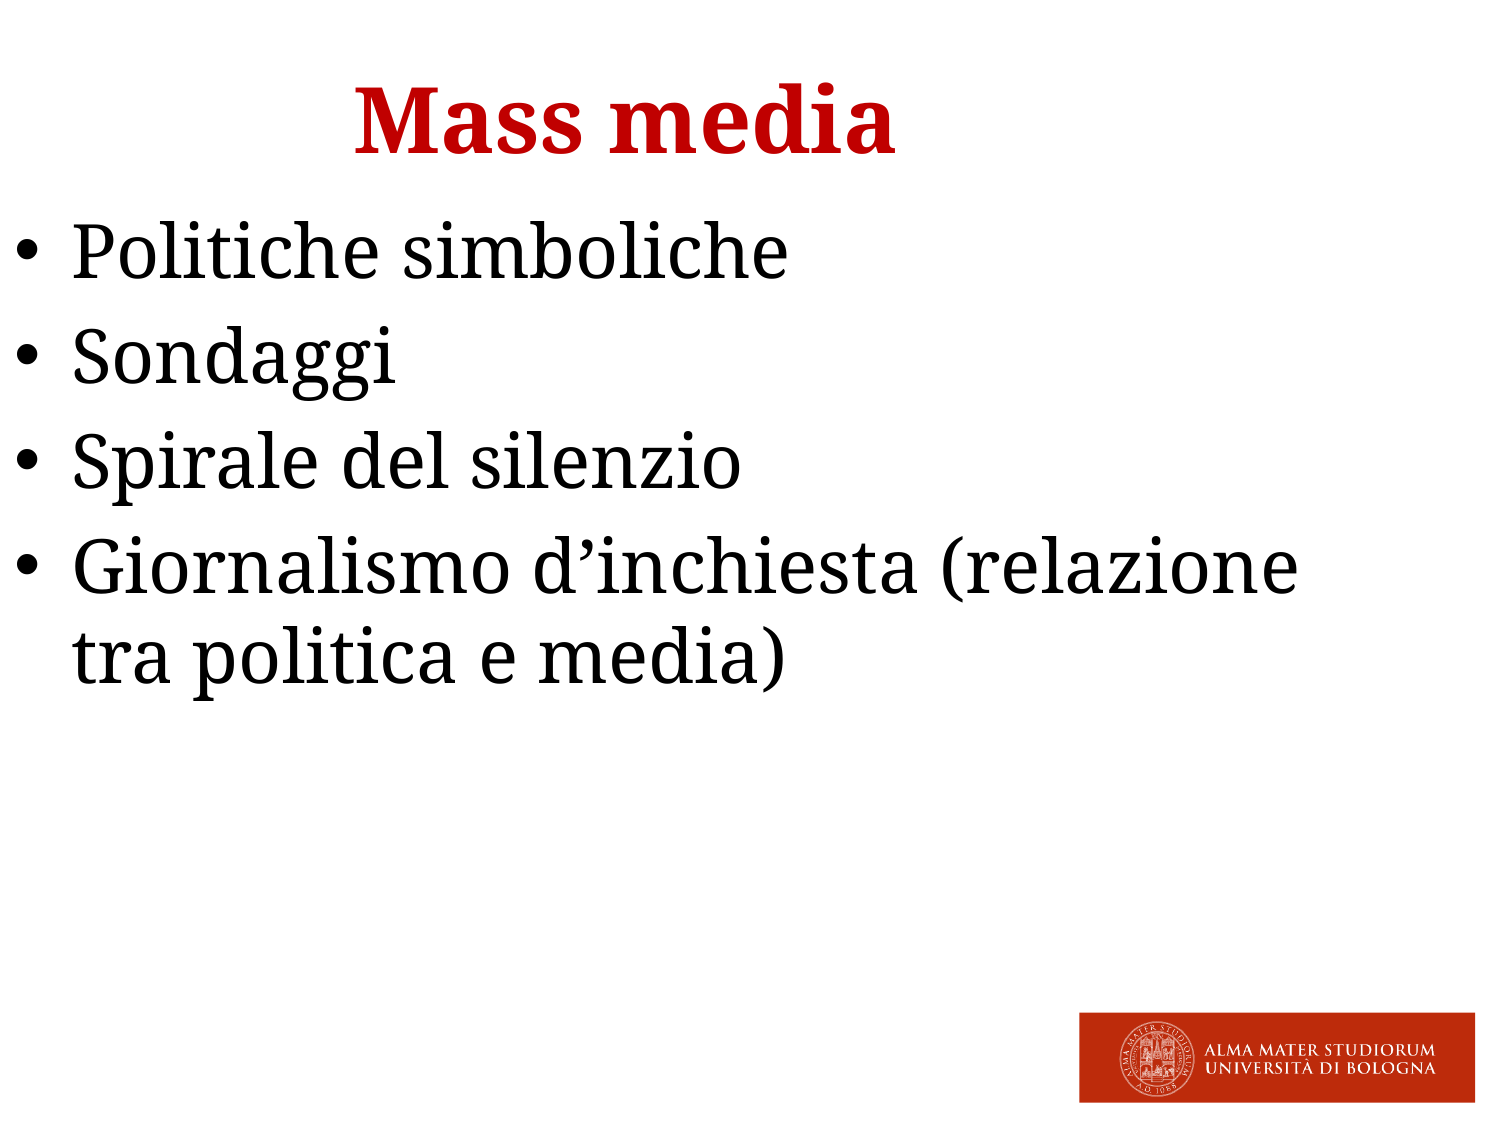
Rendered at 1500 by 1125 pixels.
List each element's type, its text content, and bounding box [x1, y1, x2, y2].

picture [1112, 1014, 1442, 1102]
text_box Mass media [253, 54, 998, 180]
list Politiche simboliche Sondaggi Spirale del silenzio Giornalismo d’inchiesta (relazione tra politica e media) [0, 196, 1425, 1006]
